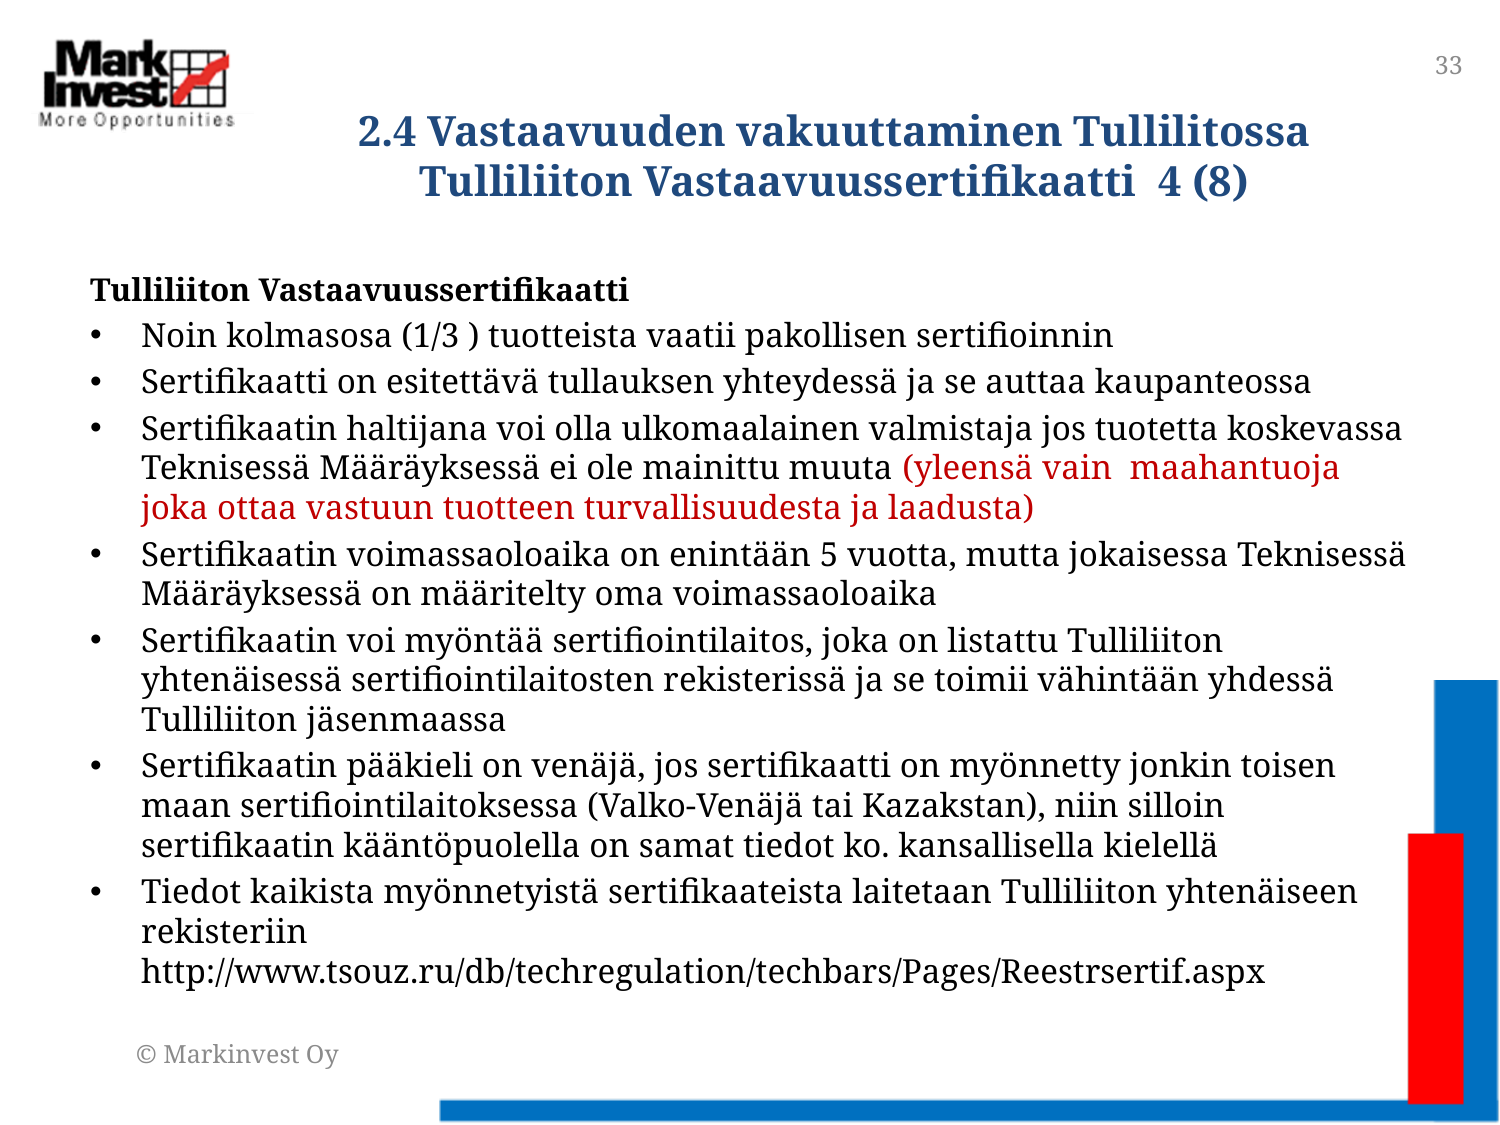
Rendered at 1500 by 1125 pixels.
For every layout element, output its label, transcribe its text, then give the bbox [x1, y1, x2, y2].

picture [31, 36, 254, 138]
list Tulliliiton Vastaavuussertifikaatti Noin kolmasosa (1/3 ) tuotteista vaatii pakollisen sertifioinnin Sertifikaatti on esitettävä tullauksen yhteydessä ja se auttaa kaupanteossa Sertifikaatin haltijana voi olla ulkomaalainen valmistaja jos tuotetta koskevassa Teknisessä Määräyksessä ei ole mainittu muuta (yleensä vain maahantuoja joka ottaa vastuun tuotteen turvallisuudesta ja laadusta) Sertifikaatin voimassaoloaika on enintään 5 vuotta, mutta jokaisessa Teknisessä Määräyksessä on määritelty oma voimassaoloaika Sertifikaatin voi myöntää sertifiointilaitos, joka on listattu Tulliliiton yhtenäisessä sertifiointilaitosten rekisterissä ja se toimii vähintään yhdessä Tulliliiton jäsenmaassa Sertifikaatin pääkieli on venäjä, jos sertifikaatti on myönnetty jonkin toisen maan sertifiointilaitoksessa (Valko-Venäjä tai Kazakstan), niin silloin sertifikaatin kääntöpuolella on samat tiedot ko. kansallisella kielellä Tiedot kaikista myönnetyistä sertifikaateista laitetaan Tulliliiton yhtenäiseen rekisteriin http://www.tsouz.ru/db/techregulation/techbars/Pages/Reestrsertif.aspx [75, 262, 1425, 1005]
title 2.4 Vastaavuuden vakuuttaminen Tullilitossa Tulliliiton Vastaavuussertifikaatti 4 (8) [242, 78, 1427, 232]
slide_number 33 [1128, 36, 1478, 97]
footer © Markinvest Oy [0, 1023, 475, 1084]
picture [439, 680, 1500, 1125]
